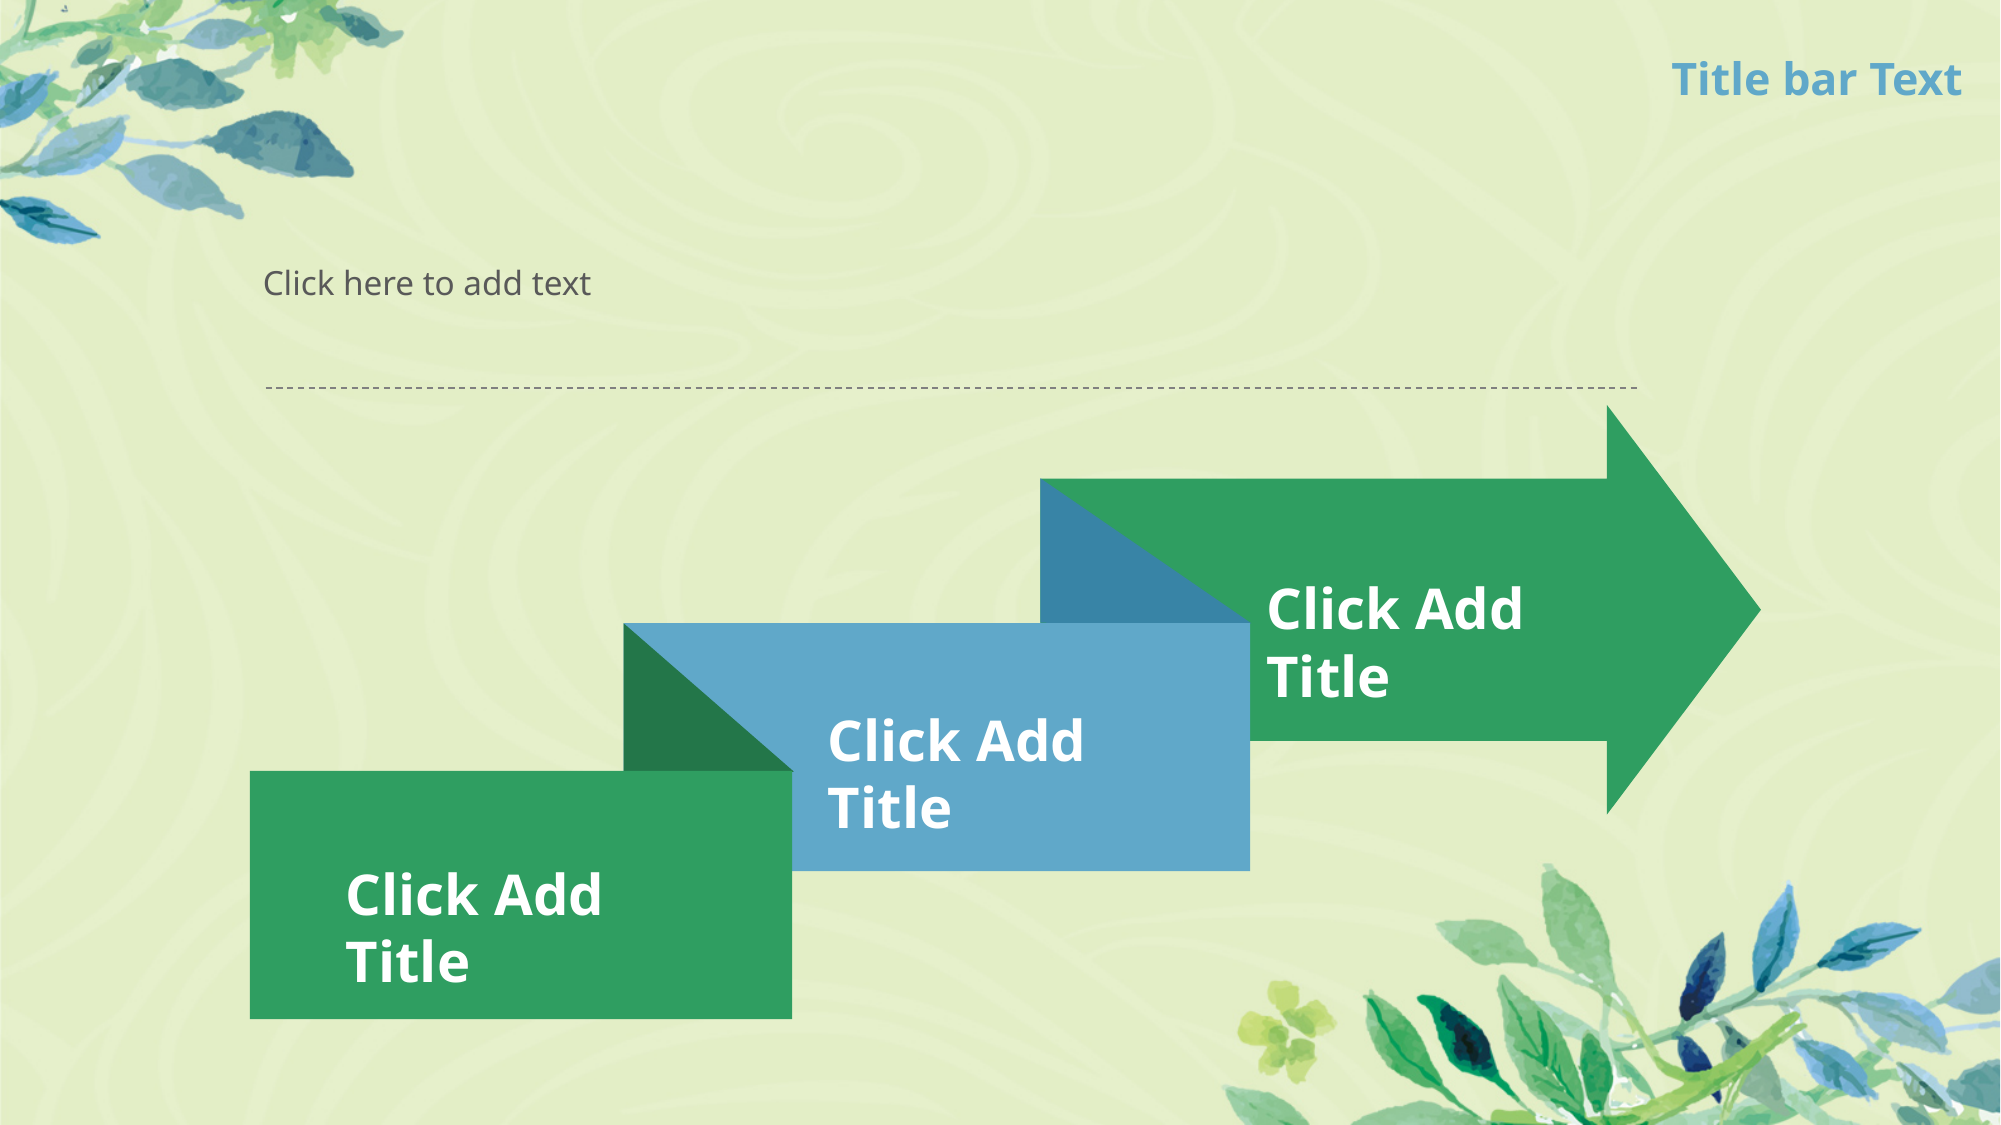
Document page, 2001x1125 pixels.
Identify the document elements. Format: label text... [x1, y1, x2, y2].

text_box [249, 770, 793, 1020]
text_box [623, 623, 1251, 872]
text_box Click here to add text [244, 233, 1639, 312]
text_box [1040, 404, 1761, 815]
title Title bar Text [253, 49, 1979, 114]
picture [0, 0, 2001, 1125]
